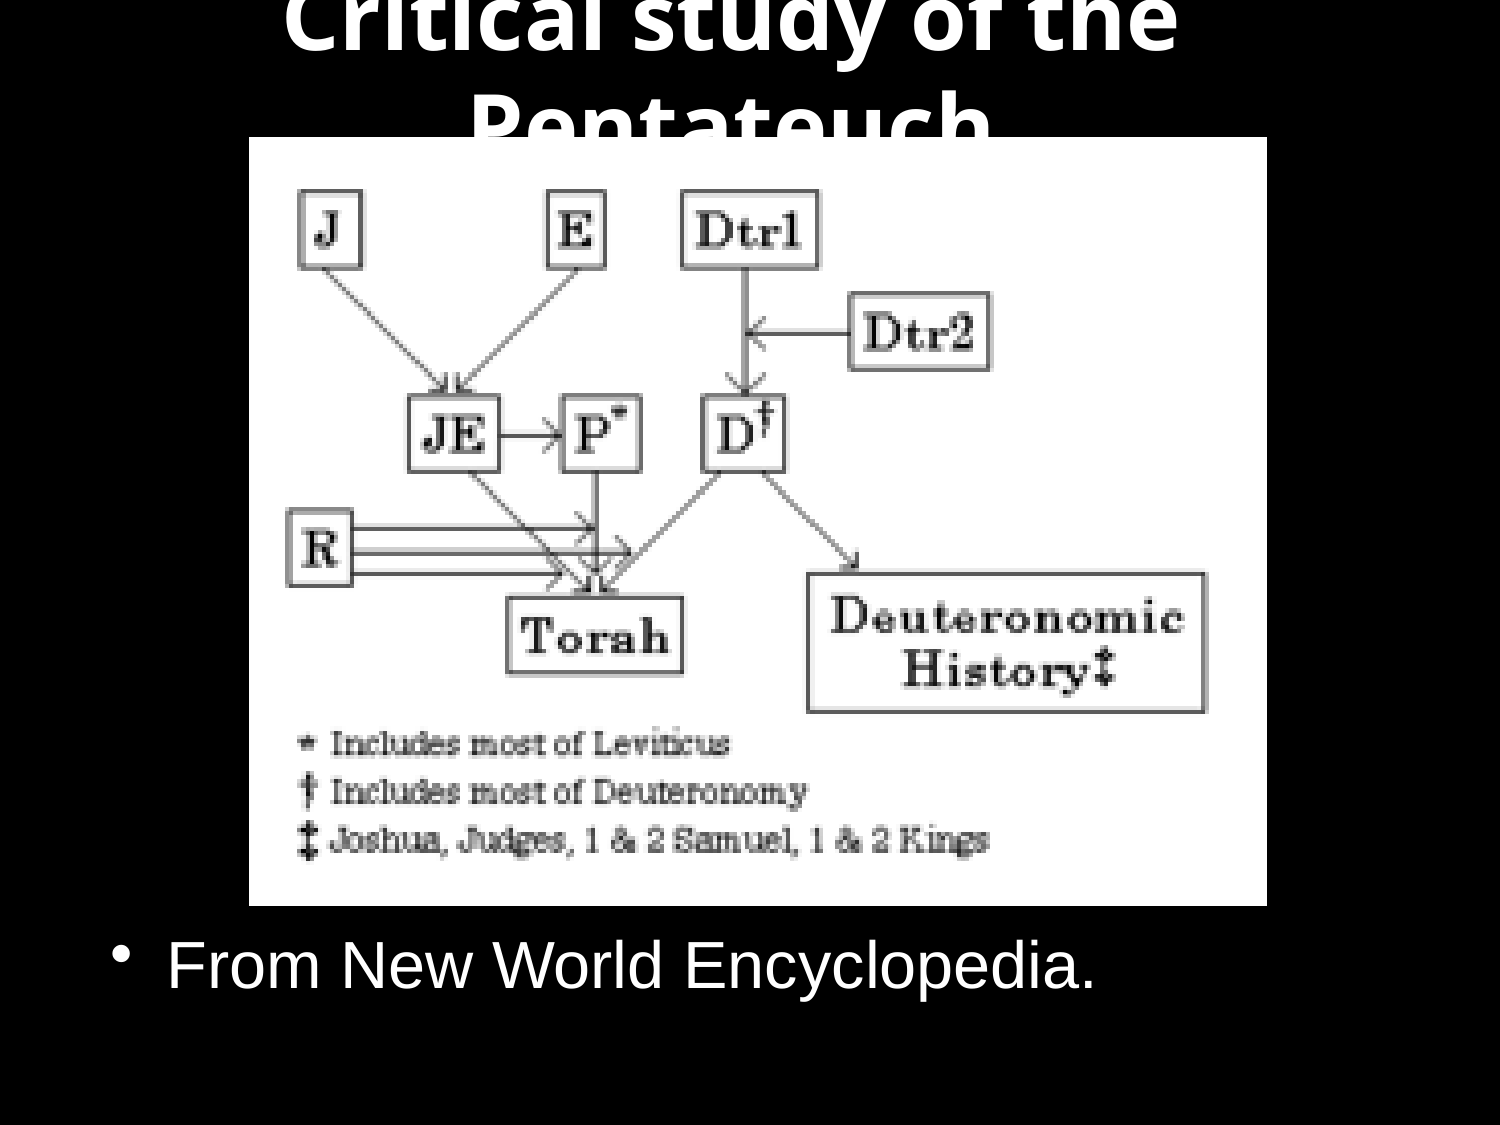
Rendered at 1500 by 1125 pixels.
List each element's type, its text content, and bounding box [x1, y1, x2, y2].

list From New World Encyclopedia. [95, 914, 1371, 1034]
picture [249, 137, 1267, 907]
title Critical study of the Pentateuch [0, 0, 1463, 138]
